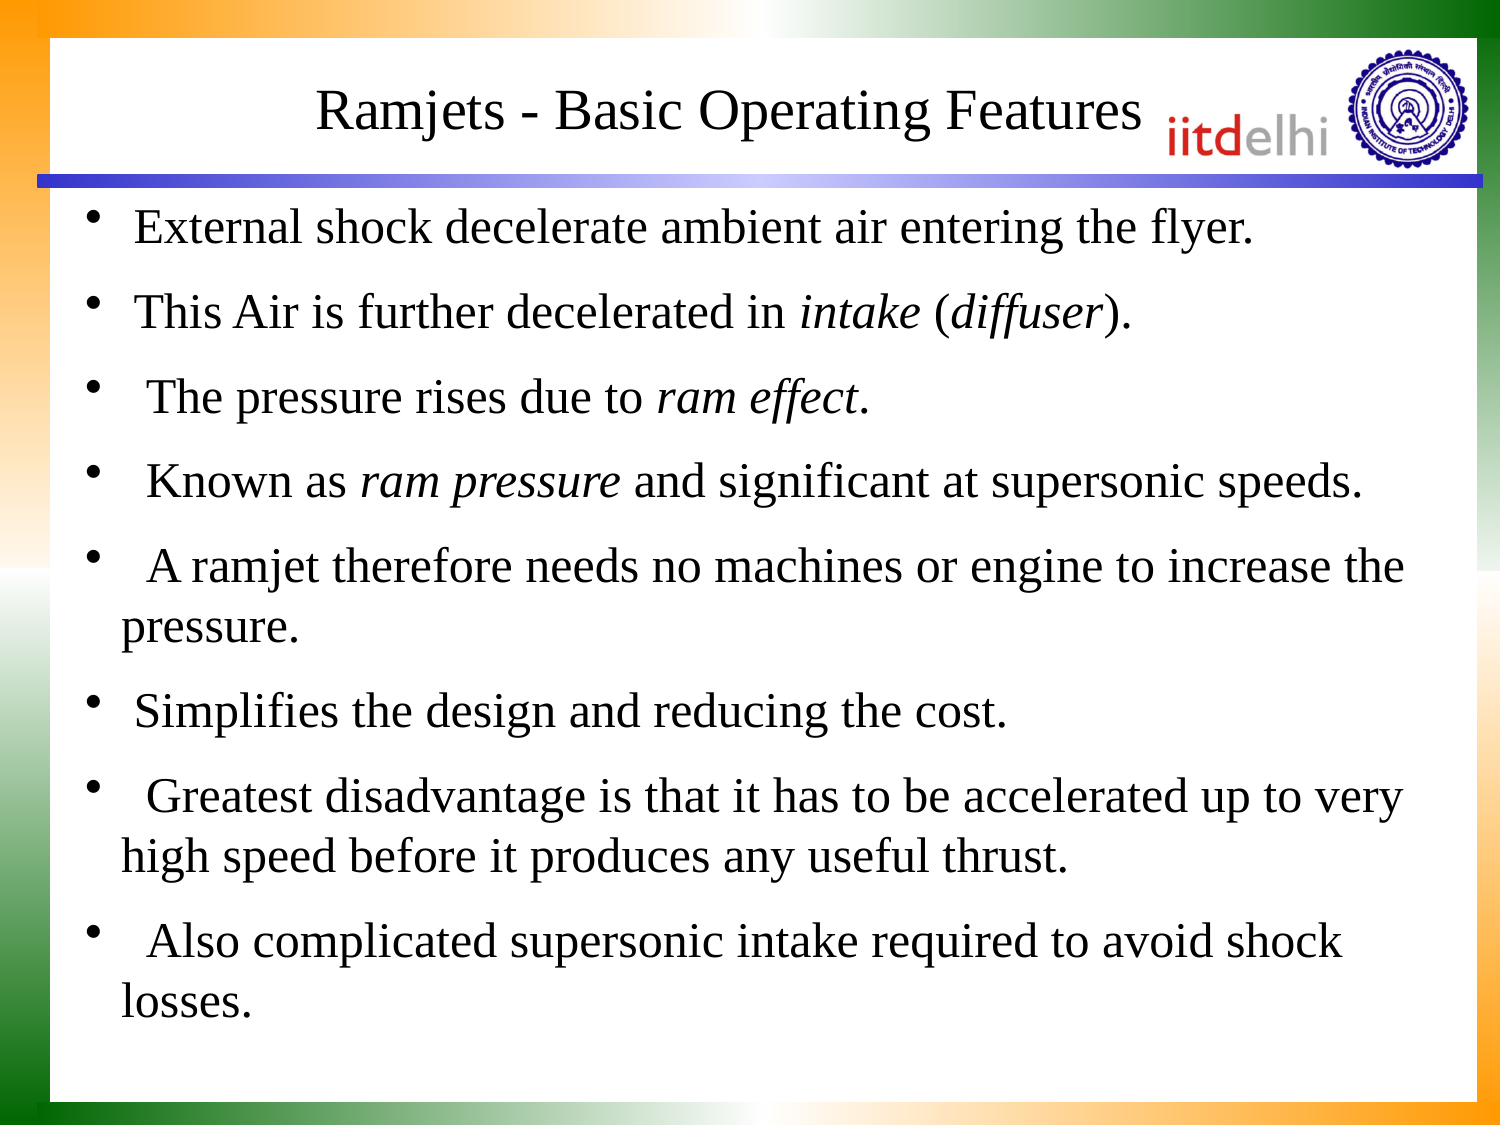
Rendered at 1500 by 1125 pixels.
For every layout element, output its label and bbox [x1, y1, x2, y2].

text_box [0, 0, 1500, 1125]
